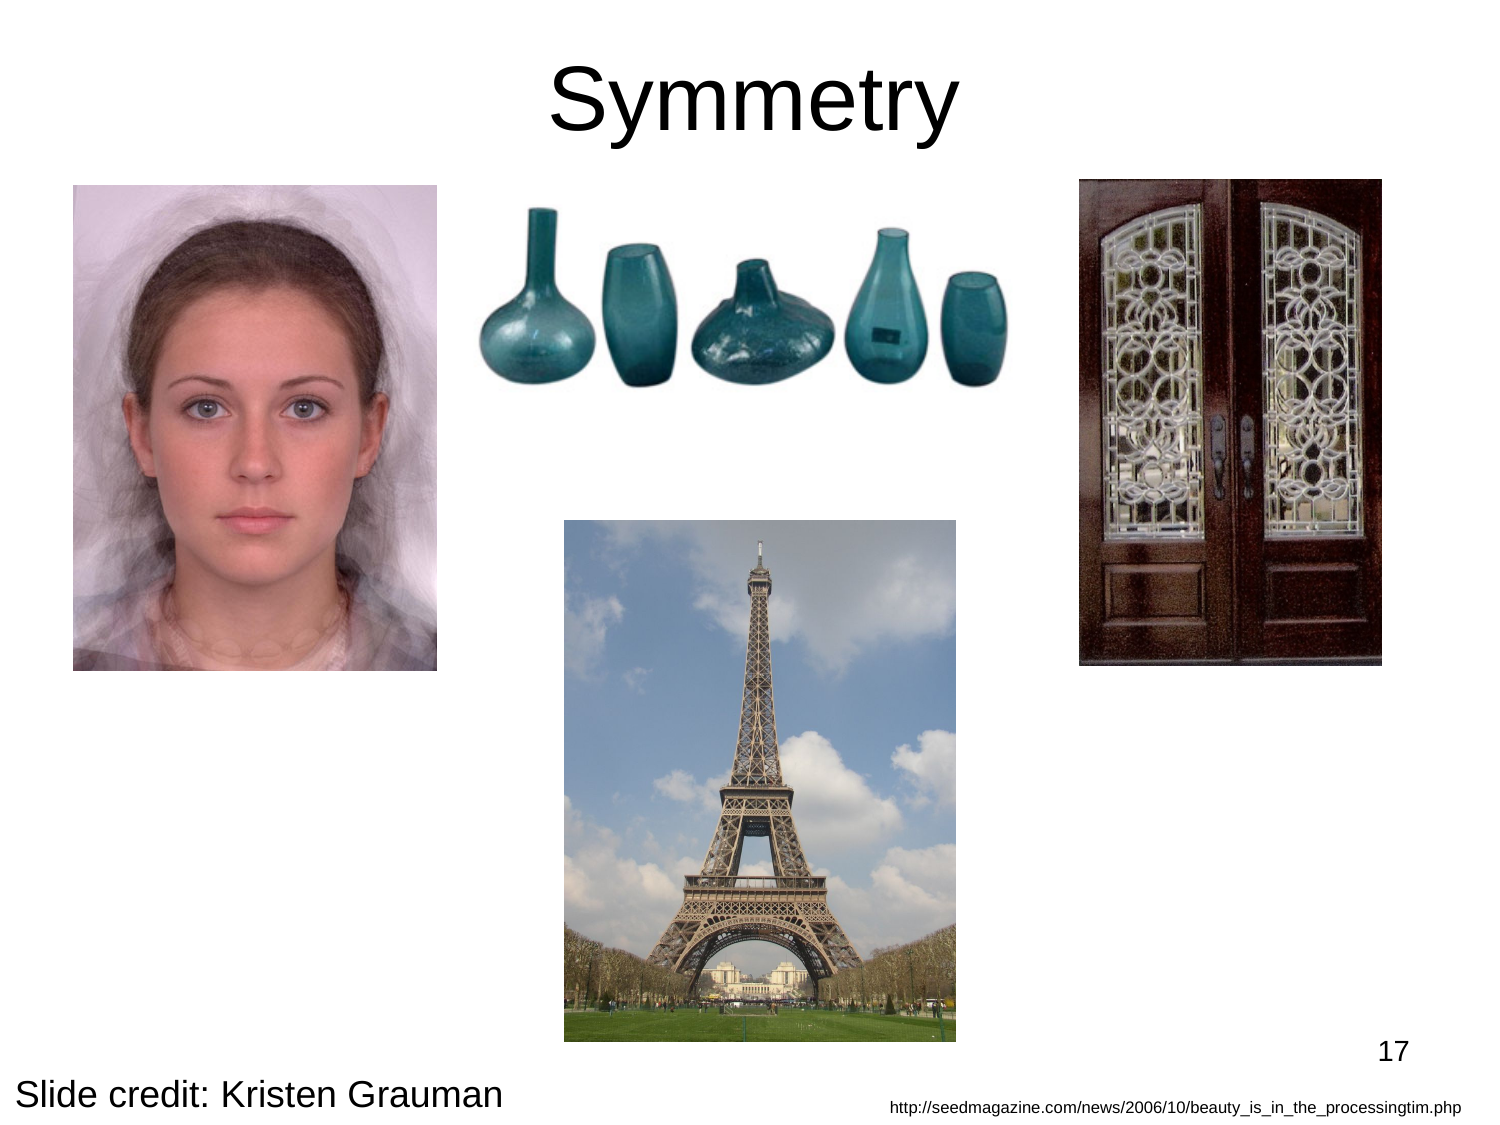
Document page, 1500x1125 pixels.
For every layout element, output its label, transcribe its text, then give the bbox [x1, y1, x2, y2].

picture [72, 184, 437, 671]
picture [462, 17, 1026, 1042]
text_box Slide credit: Kristen Grauman [0, 1062, 975, 1123]
title Symmetry [78, 0, 1430, 188]
picture [1079, 178, 1383, 666]
text_box http://seedmagazine.com/news/2006/10/beauty_is_in_the_processingtim.php [875, 1089, 1500, 1125]
slide_number 17 [1074, 1024, 1426, 1103]
